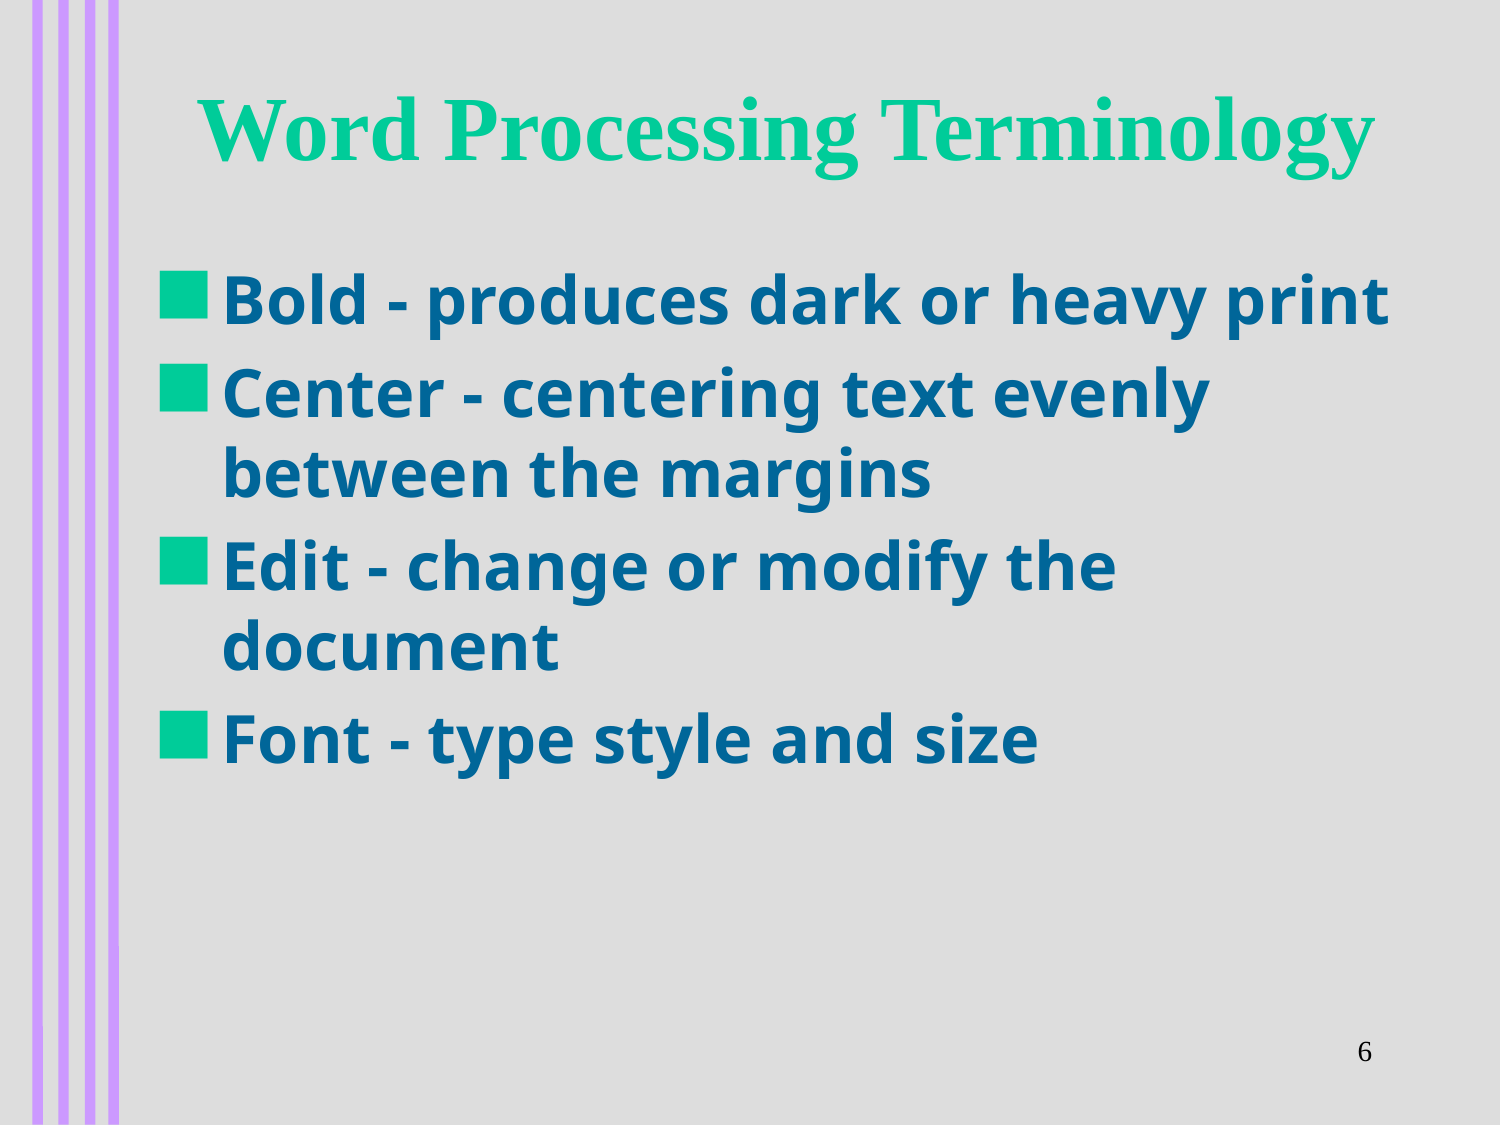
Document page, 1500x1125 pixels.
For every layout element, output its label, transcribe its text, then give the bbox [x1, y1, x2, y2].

title Word Processing Terminology [75, 24, 1500, 223]
slide_number 6 [1074, 1025, 1388, 1100]
list Bold - produces dark or heavy print Center - centering text evenly between the margins Edit - change or modify the document Font - type style and size [150, 249, 1425, 963]
